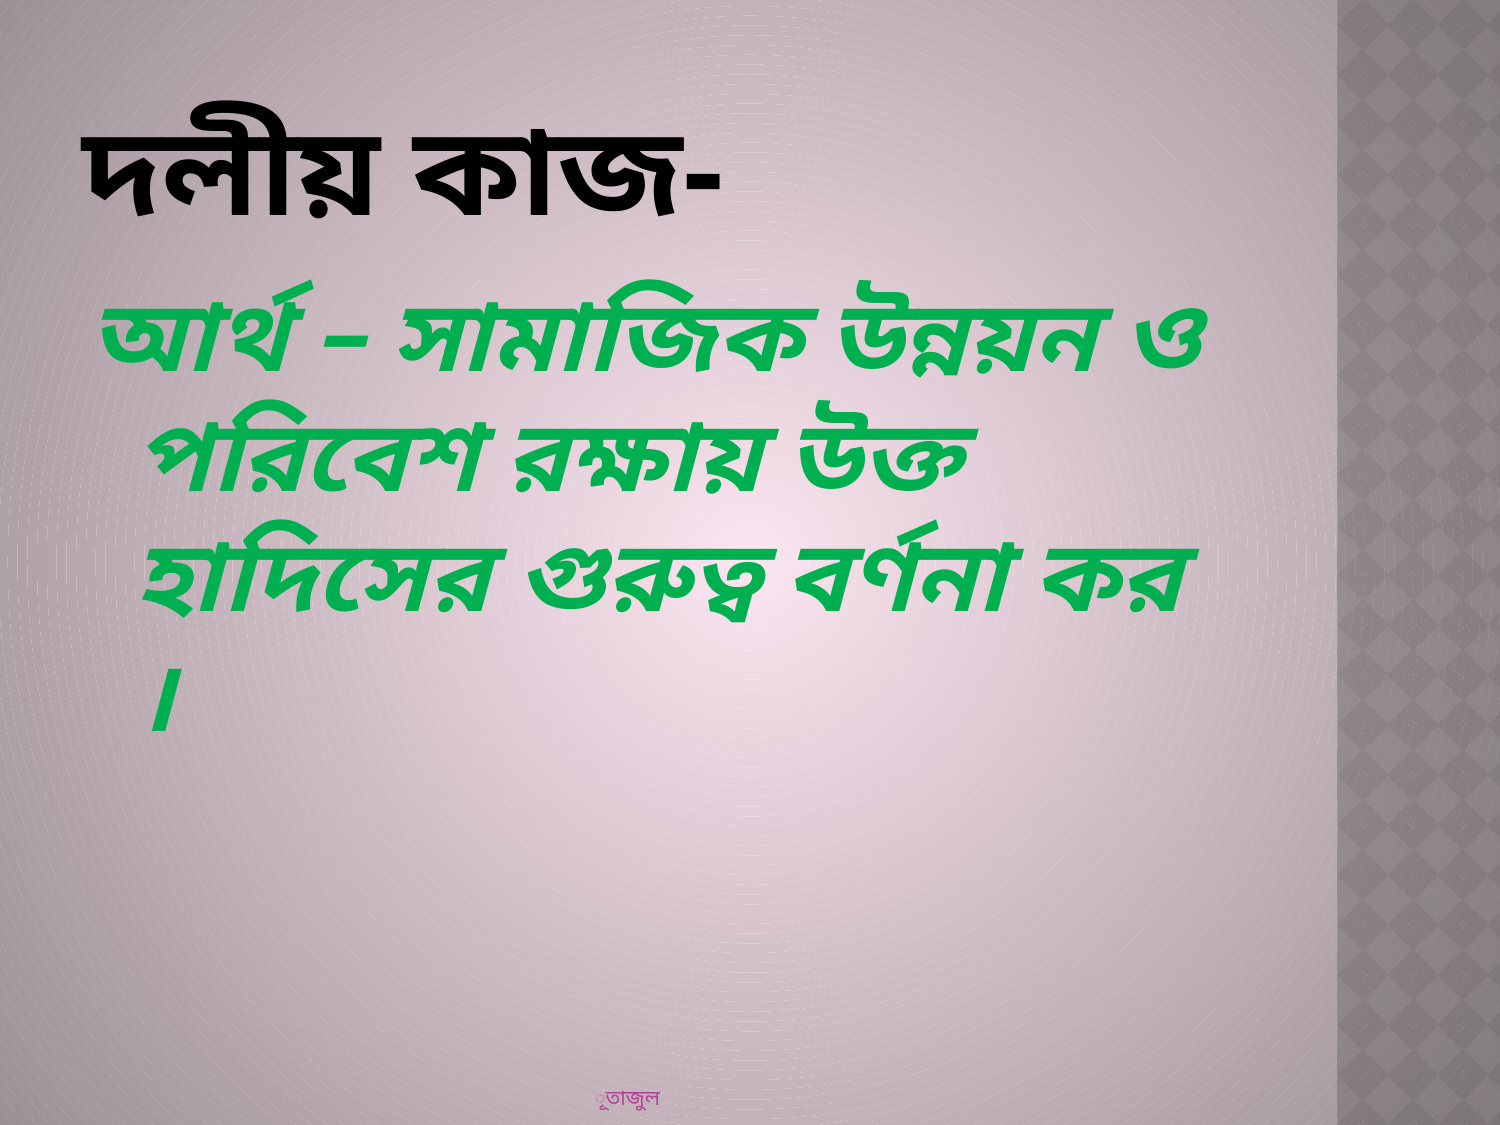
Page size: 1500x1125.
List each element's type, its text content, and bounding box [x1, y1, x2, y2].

footer ূতাজুল [75, 1075, 675, 1114]
title দলীয় কাজ- [75, 52, 1263, 240]
list আর্থ – সামাজিক উন্নয়ন ও পরিবেশ রক্ষায় উক্ত হাদিসের গুরুত্ব বর্ণনা কর । [75, 264, 1263, 1059]
